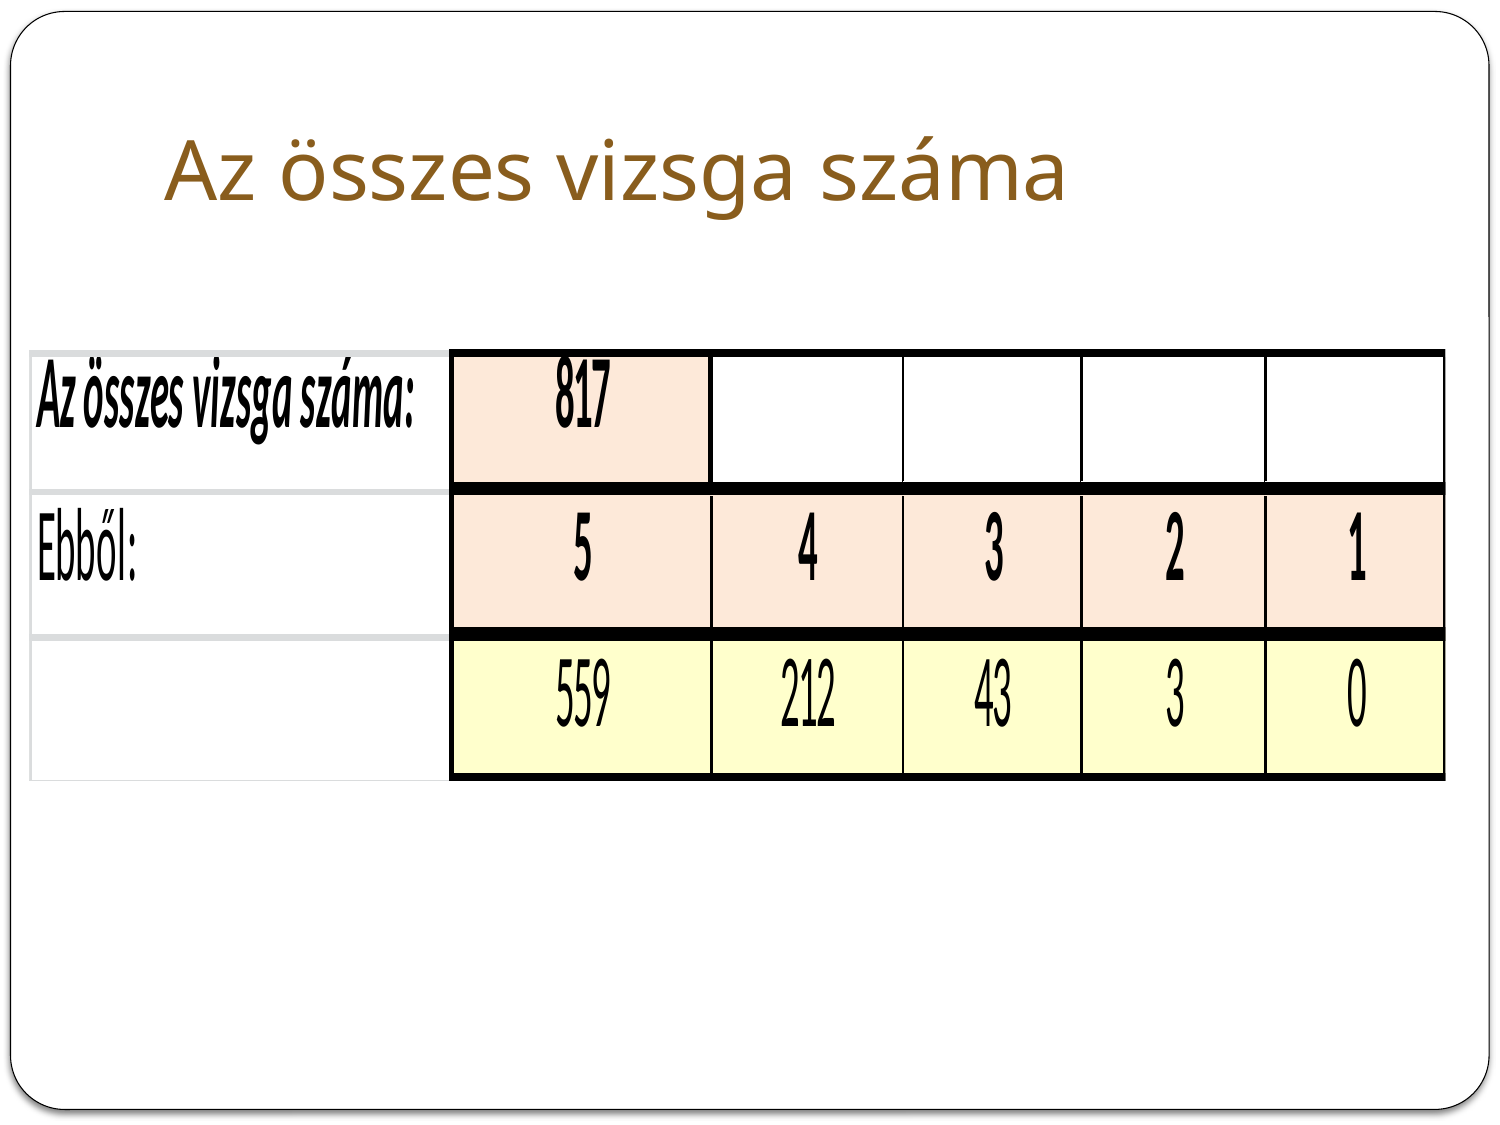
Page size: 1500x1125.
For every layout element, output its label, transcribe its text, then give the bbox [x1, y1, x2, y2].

title Az összes vizsga száma [150, 45, 1425, 233]
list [29, 349, 1449, 788]
